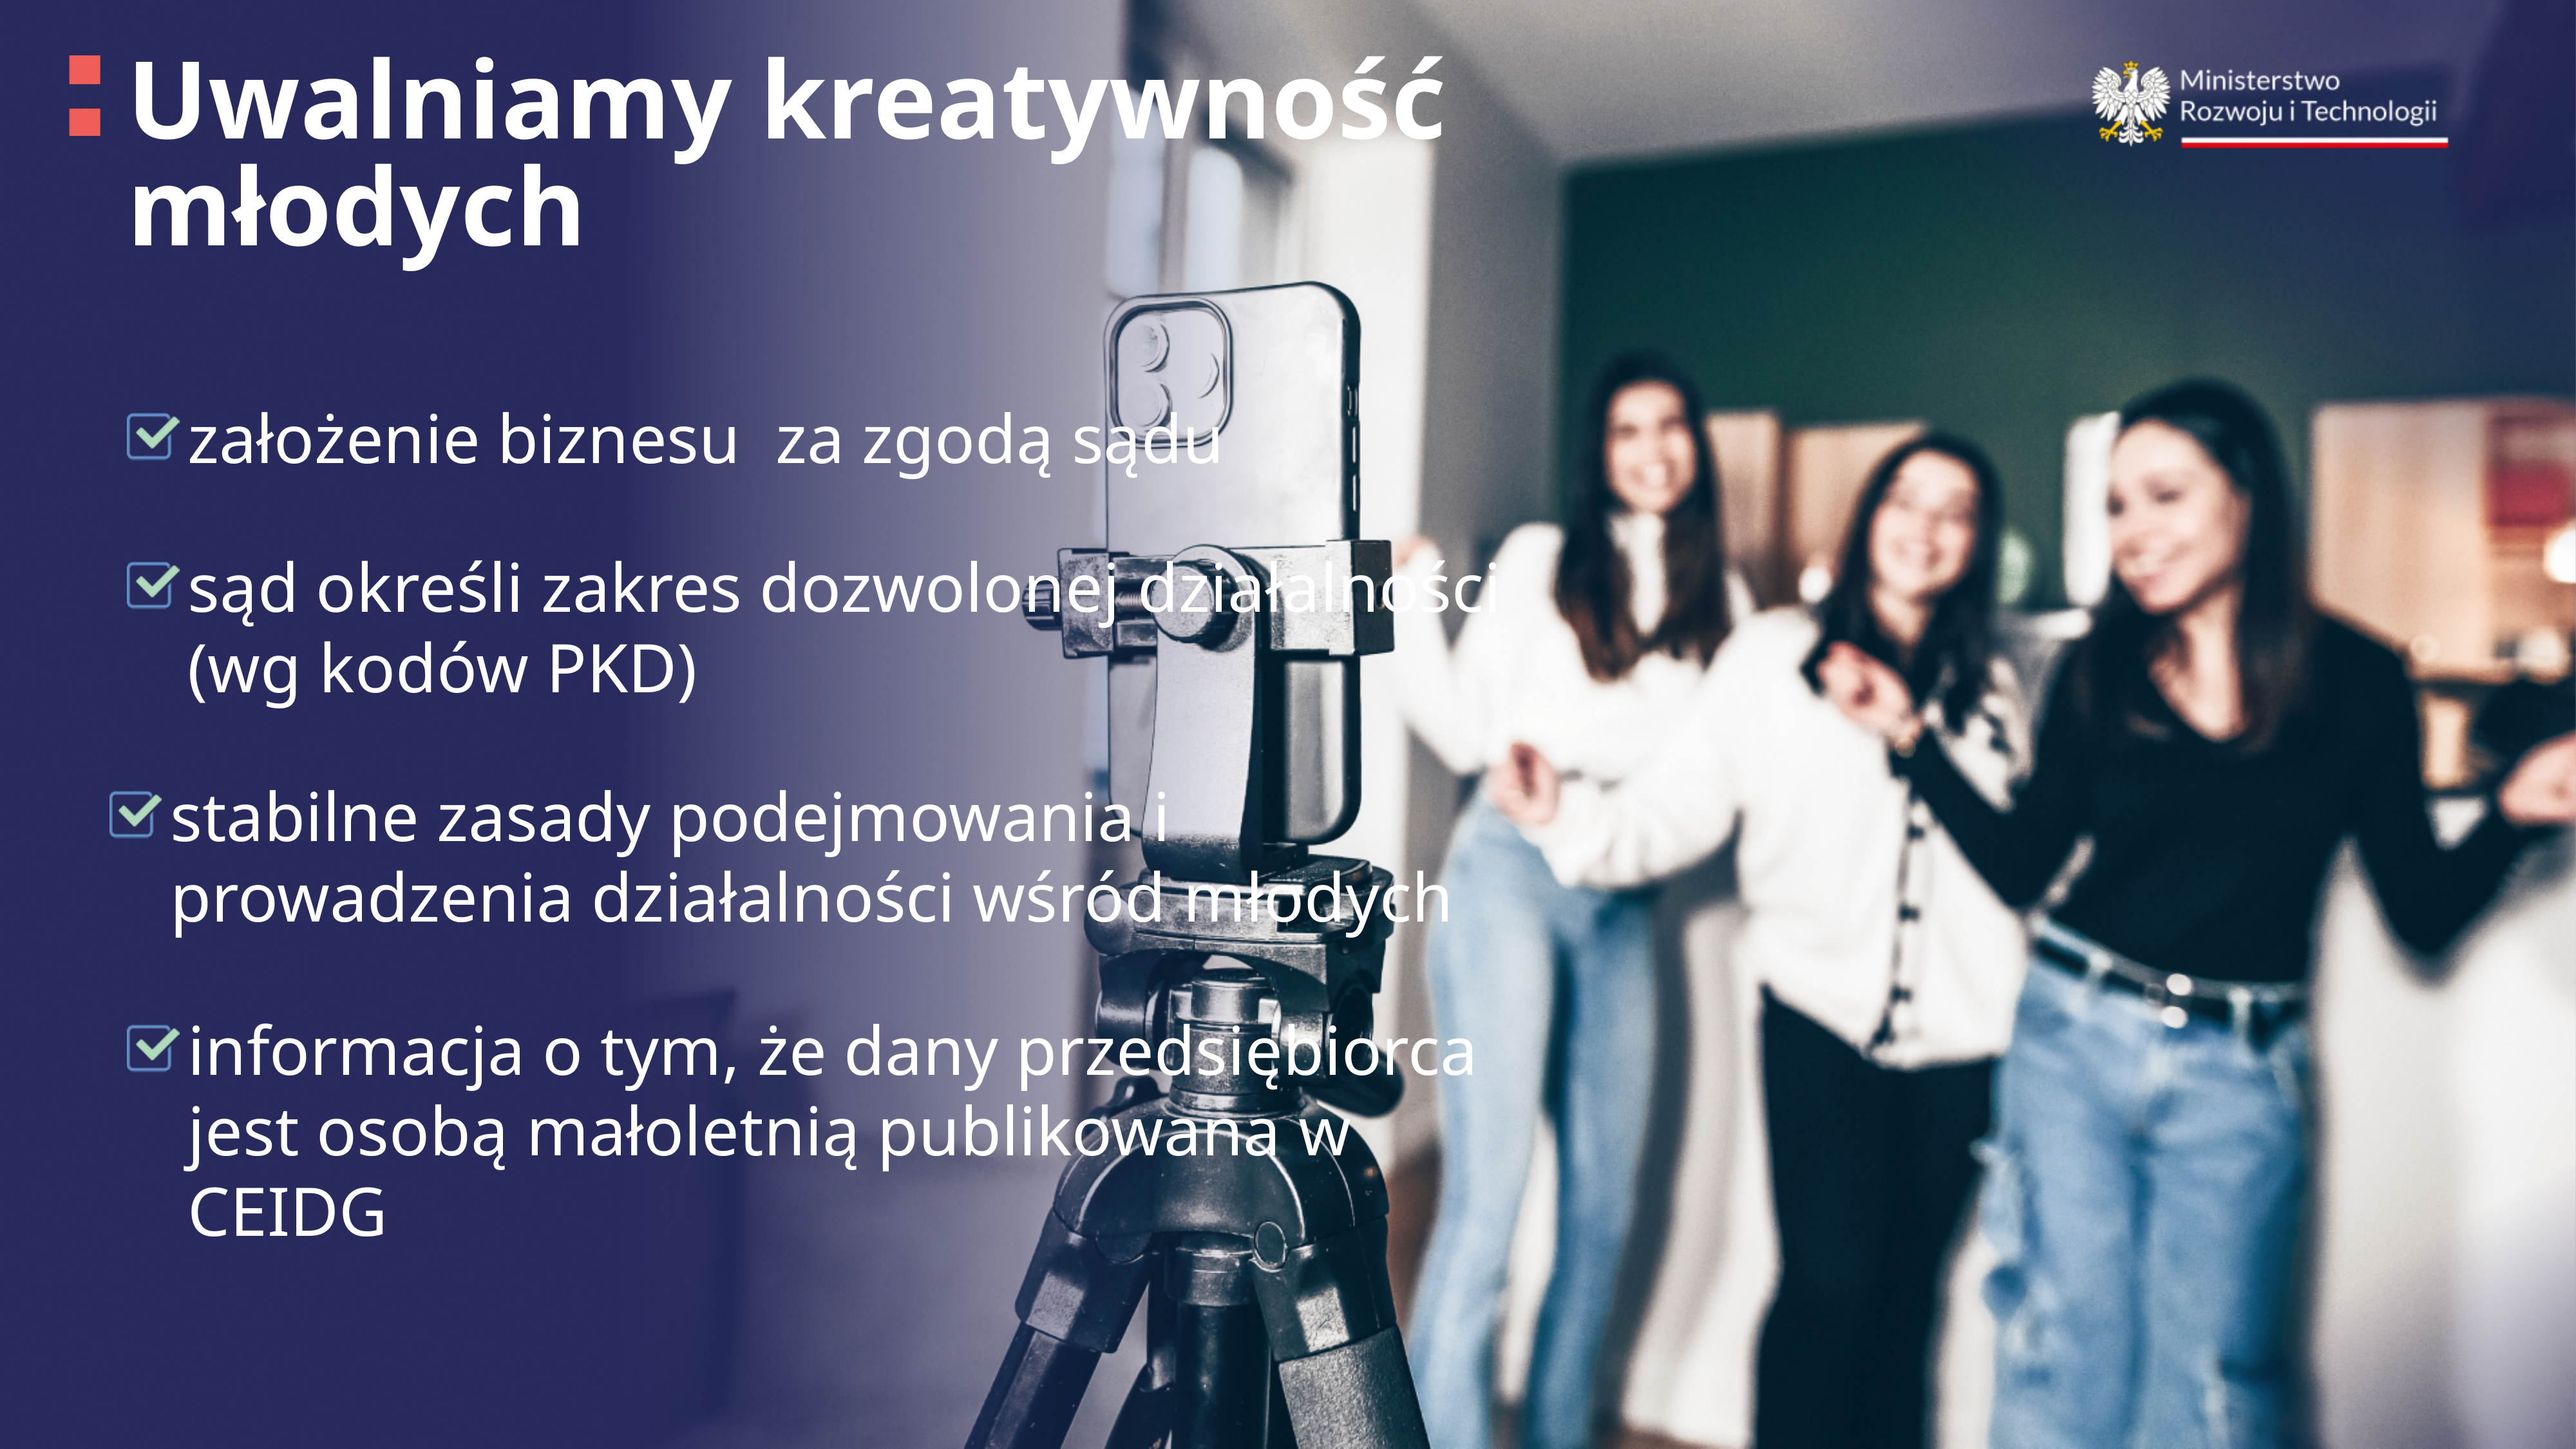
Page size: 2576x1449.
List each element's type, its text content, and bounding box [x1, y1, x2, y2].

text_box stabilne zasady podejmowania i prowadzenia działalności wśród młodych [100, 770, 1539, 941]
text_box założenie biznesu za zgodą sądu [118, 392, 1556, 482]
picture [0, 0, 2576, 1449]
text_box Uwalniamy kreatywność młodych [118, 48, 1694, 272]
text_box sąd określi zakres dozwolonej działalności (wg kodów PKD) [118, 540, 1694, 711]
text_box informacja o tym, że dany przedsiębiorca jest osobą małoletnią publikowana w CEIDG [118, 1003, 1556, 1255]
